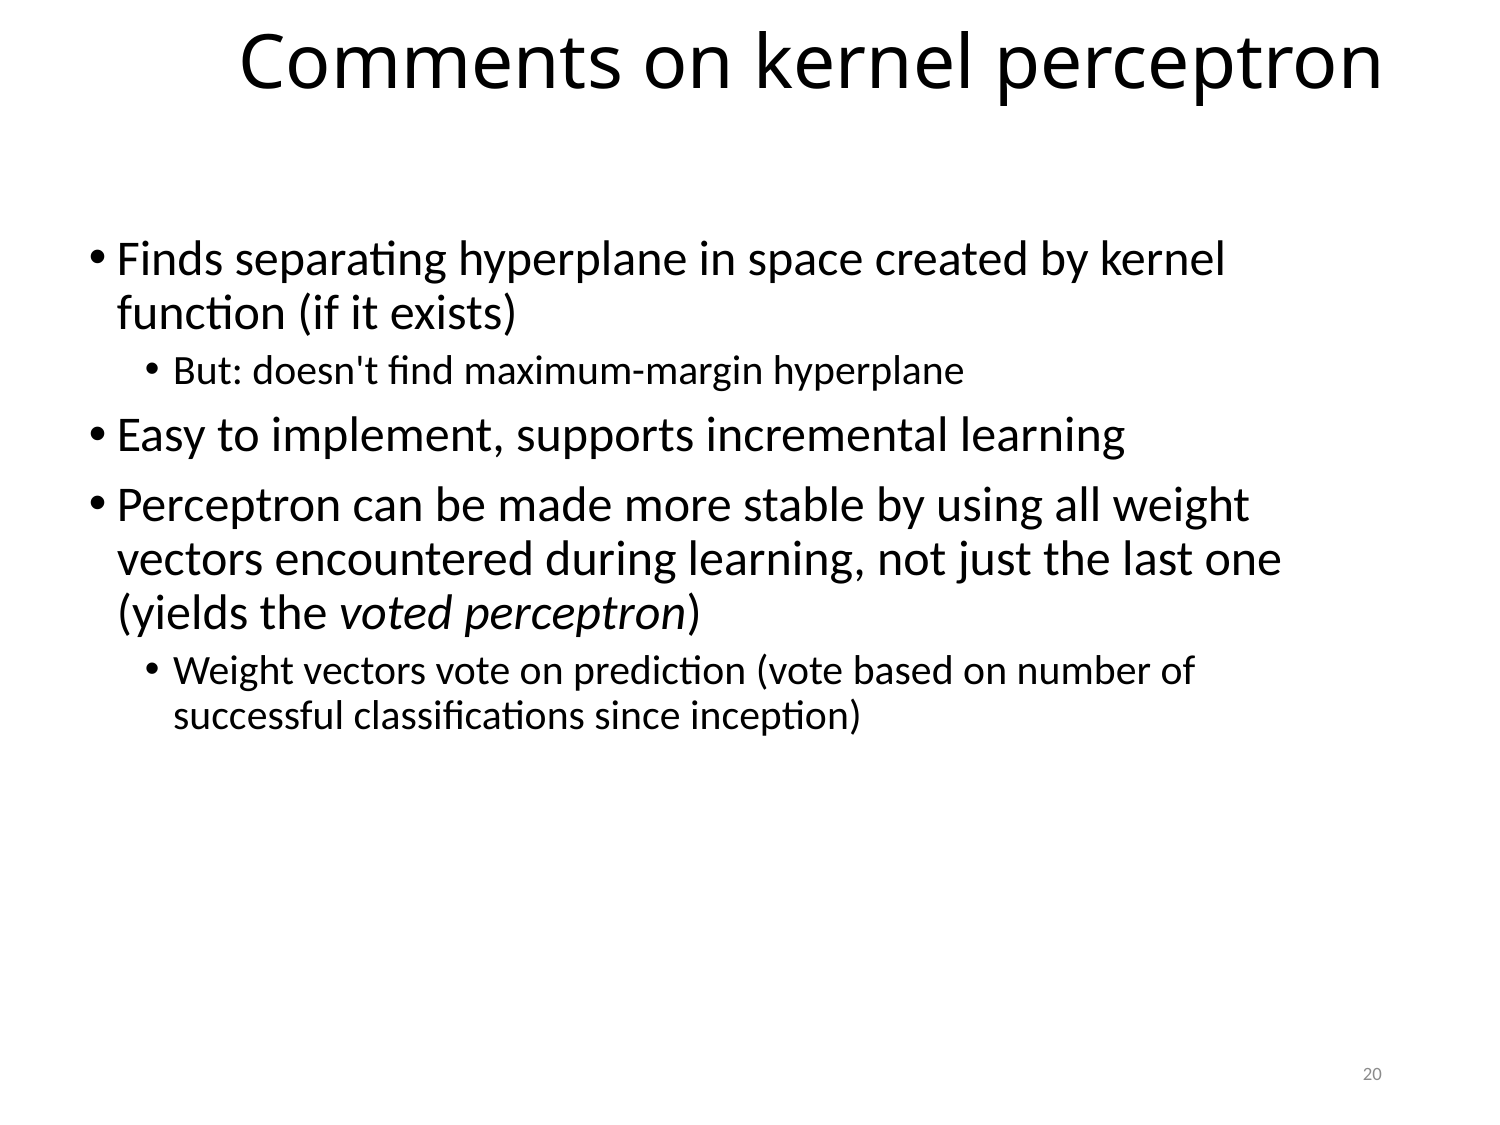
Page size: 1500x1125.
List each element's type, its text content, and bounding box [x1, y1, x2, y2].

title Comments on kernel perceptron [223, 0, 1414, 159]
list Finds separating hyperplane in space created by kernel function (if it exists) But: doesn't find maximum-margin hyperplane Easy to implement, supports incremental learning Perceptron can be made more stable by using all weight vectors encountered during learning, not just the last one (yields the voted perceptron) Weight vectors vote on prediction (vote based on number of successful classifications since inception) [73, 224, 1357, 878]
slide_number 20 [1059, 1042, 1397, 1103]
